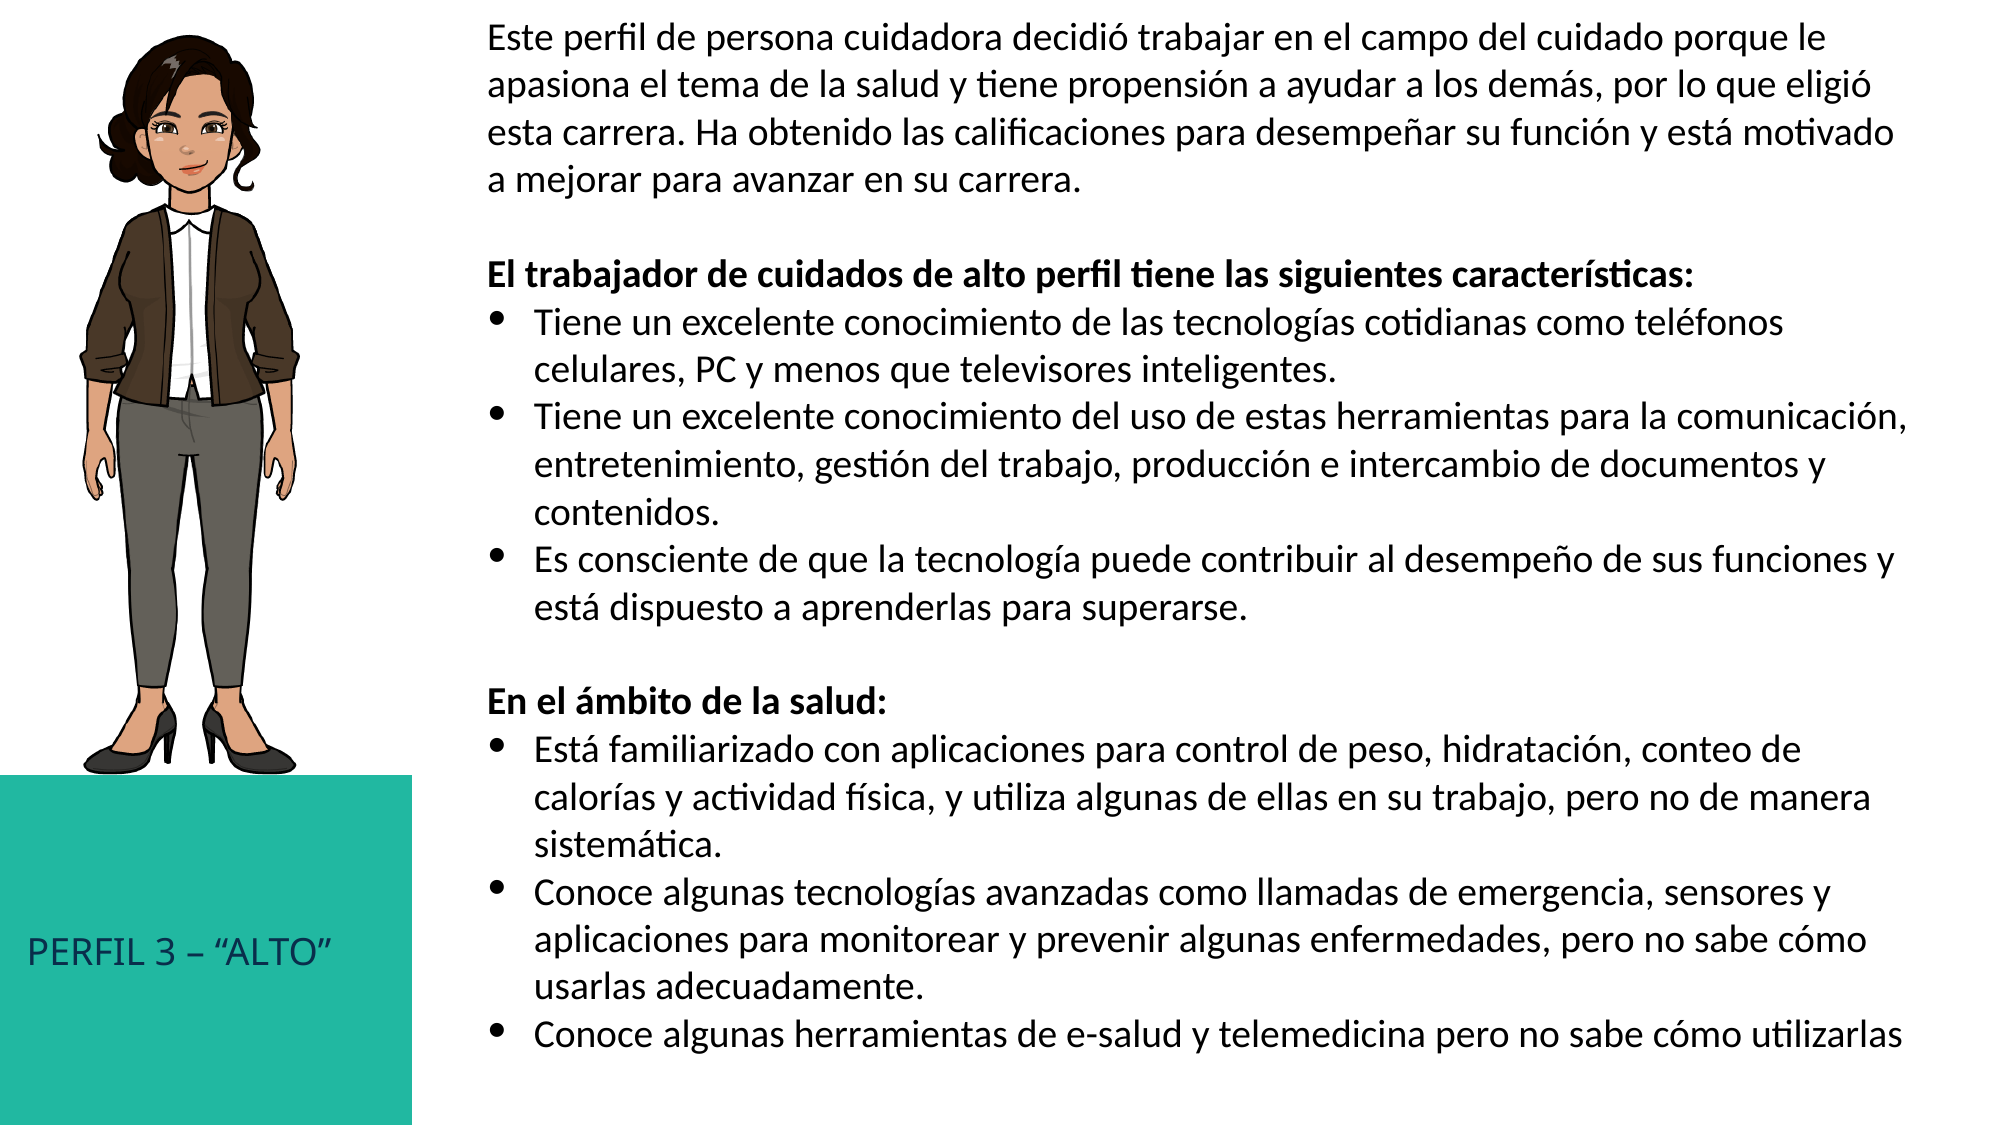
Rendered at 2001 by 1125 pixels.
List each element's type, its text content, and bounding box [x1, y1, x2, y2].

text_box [0, 33, 411, 1125]
text_box Este perfil de persona cuidadora decidió trabajar en el campo del cuidado porque le apasiona el tema de la salud y tiene propensión a ayudar a los demás, por lo que eligió esta carrera. Ha obtenido las calificaciones para desempeñar su función y está motivado a mejorar para avanzar en su carrera. El trabajador de cuidados de alto perfil tiene las siguientes características: Tiene un excelente conocimiento de las tecnologías cotidianas como teléfonos celulares, PC y menos que televisores inteligentes. Tiene un excelente conocimiento del uso de estas herramientas para la comunicación, entretenimiento, gestión del trabajo, producción e intercambio de documentos y contenidos. Es consciente de que la tecnología puede contribuir al desempeño de sus funciones y está dispuesto a aprenderlas para superarse. En el ámbito de la salud: Está familiarizado con aplicaciones para control de peso, hidratación, conteo de calorías y actividad física, y utiliza algunas de ellas en su trabajo, pero no de manera sistemática. Conoce algunas tecnologías avanzadas como llamadas de emergencia, sensores y aplicaciones para monitorear y prevenir algunas enfermedades, pero no sabe cómo usarlas adecuadamente. Conoce algunas herramientas de e-salud y telemedicina pero no sabe cómo utilizarlas [472, 3, 1937, 1111]
